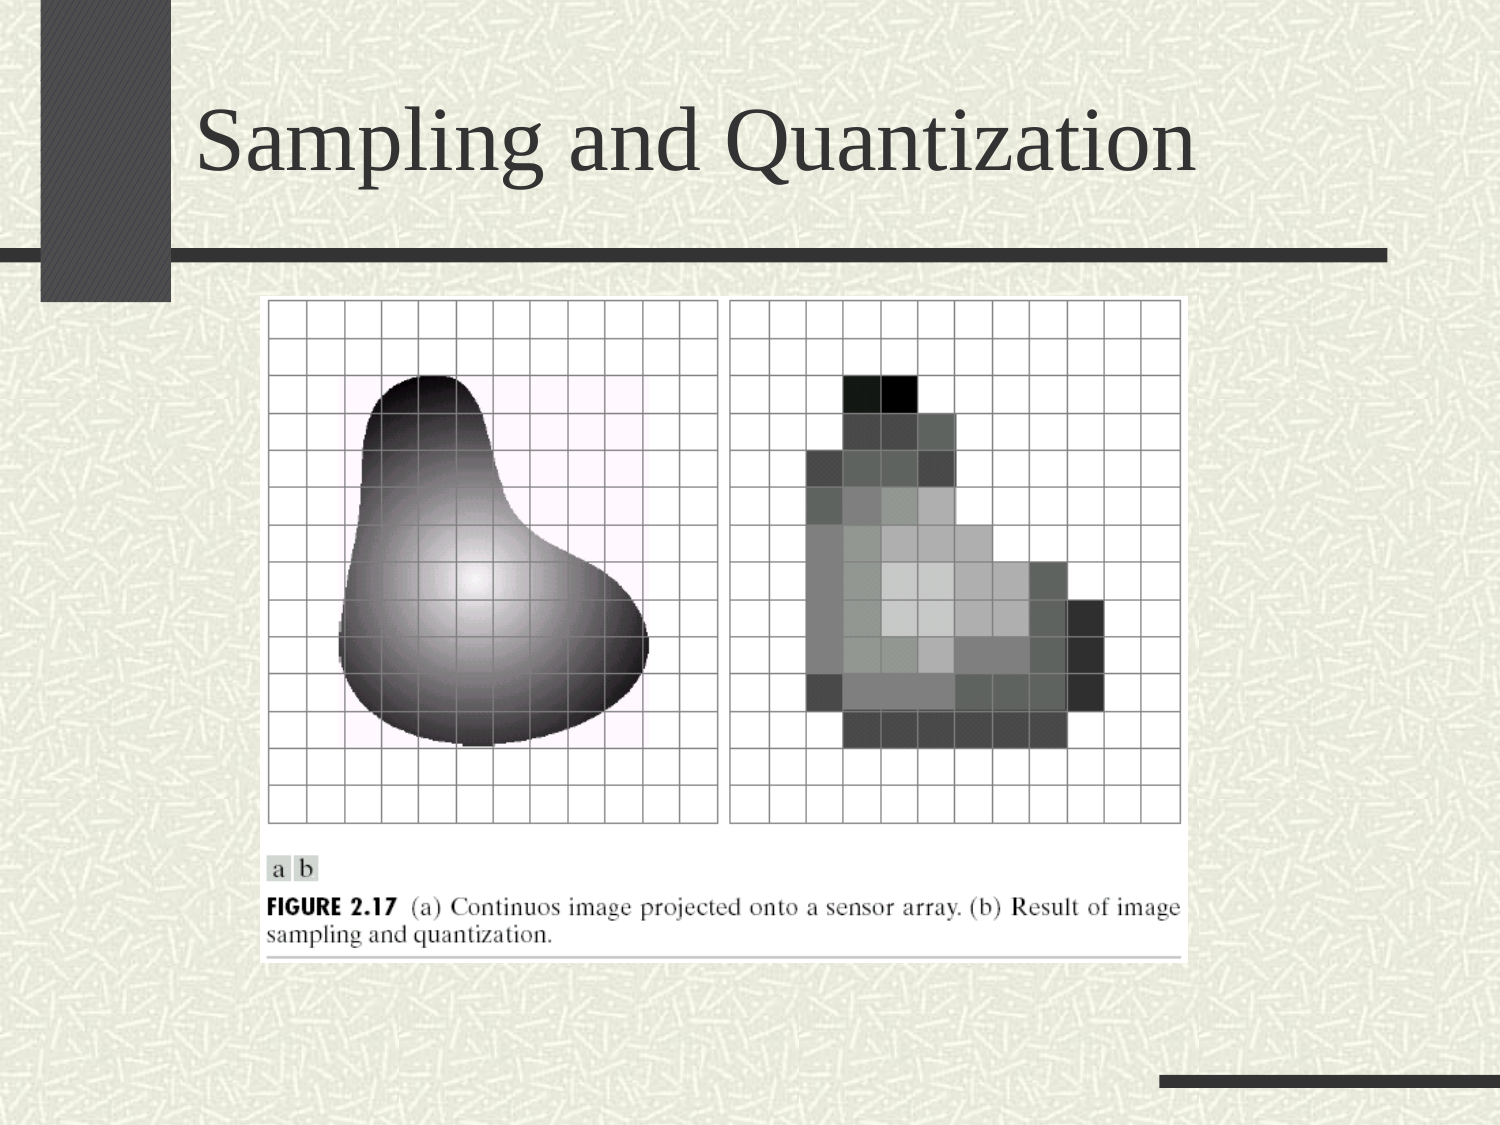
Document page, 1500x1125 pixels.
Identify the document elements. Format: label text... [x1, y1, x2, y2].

picture [0, 0, 1500, 1125]
picture [0, 0, 40, 248]
title Sampling and Quantization [179, 50, 1455, 197]
